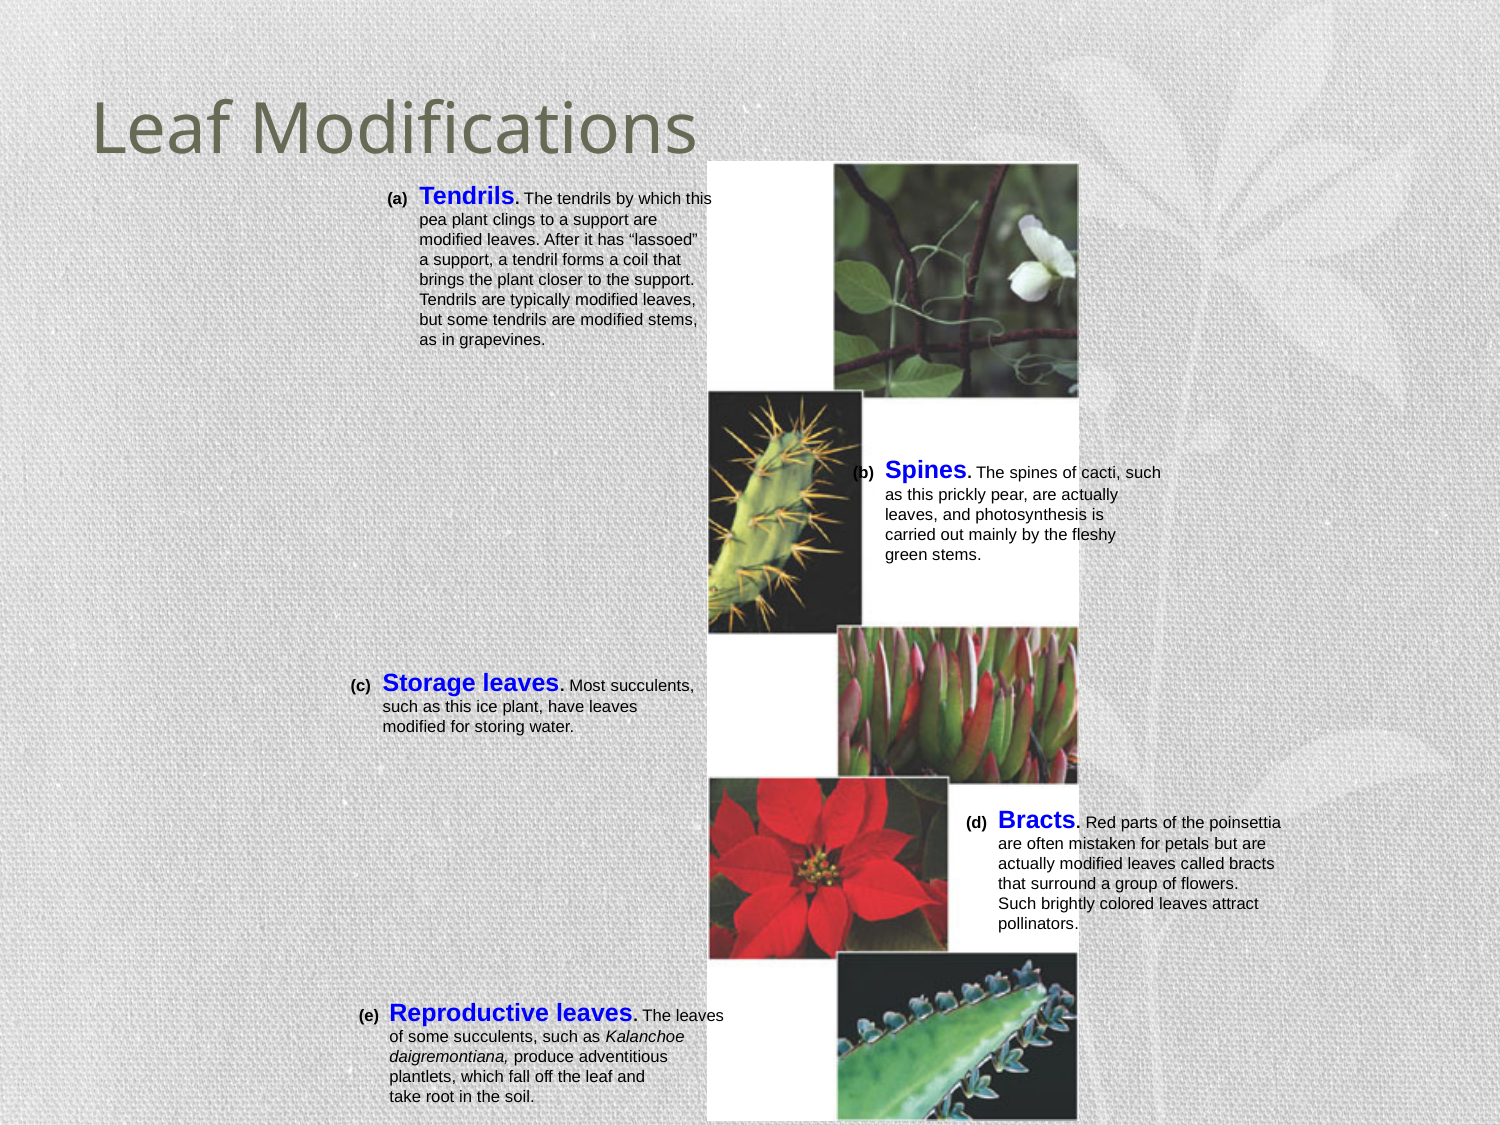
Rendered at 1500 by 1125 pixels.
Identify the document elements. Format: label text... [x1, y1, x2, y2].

title Leaf Modifications [75, 75, 1425, 175]
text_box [194, 161, 1333, 1121]
